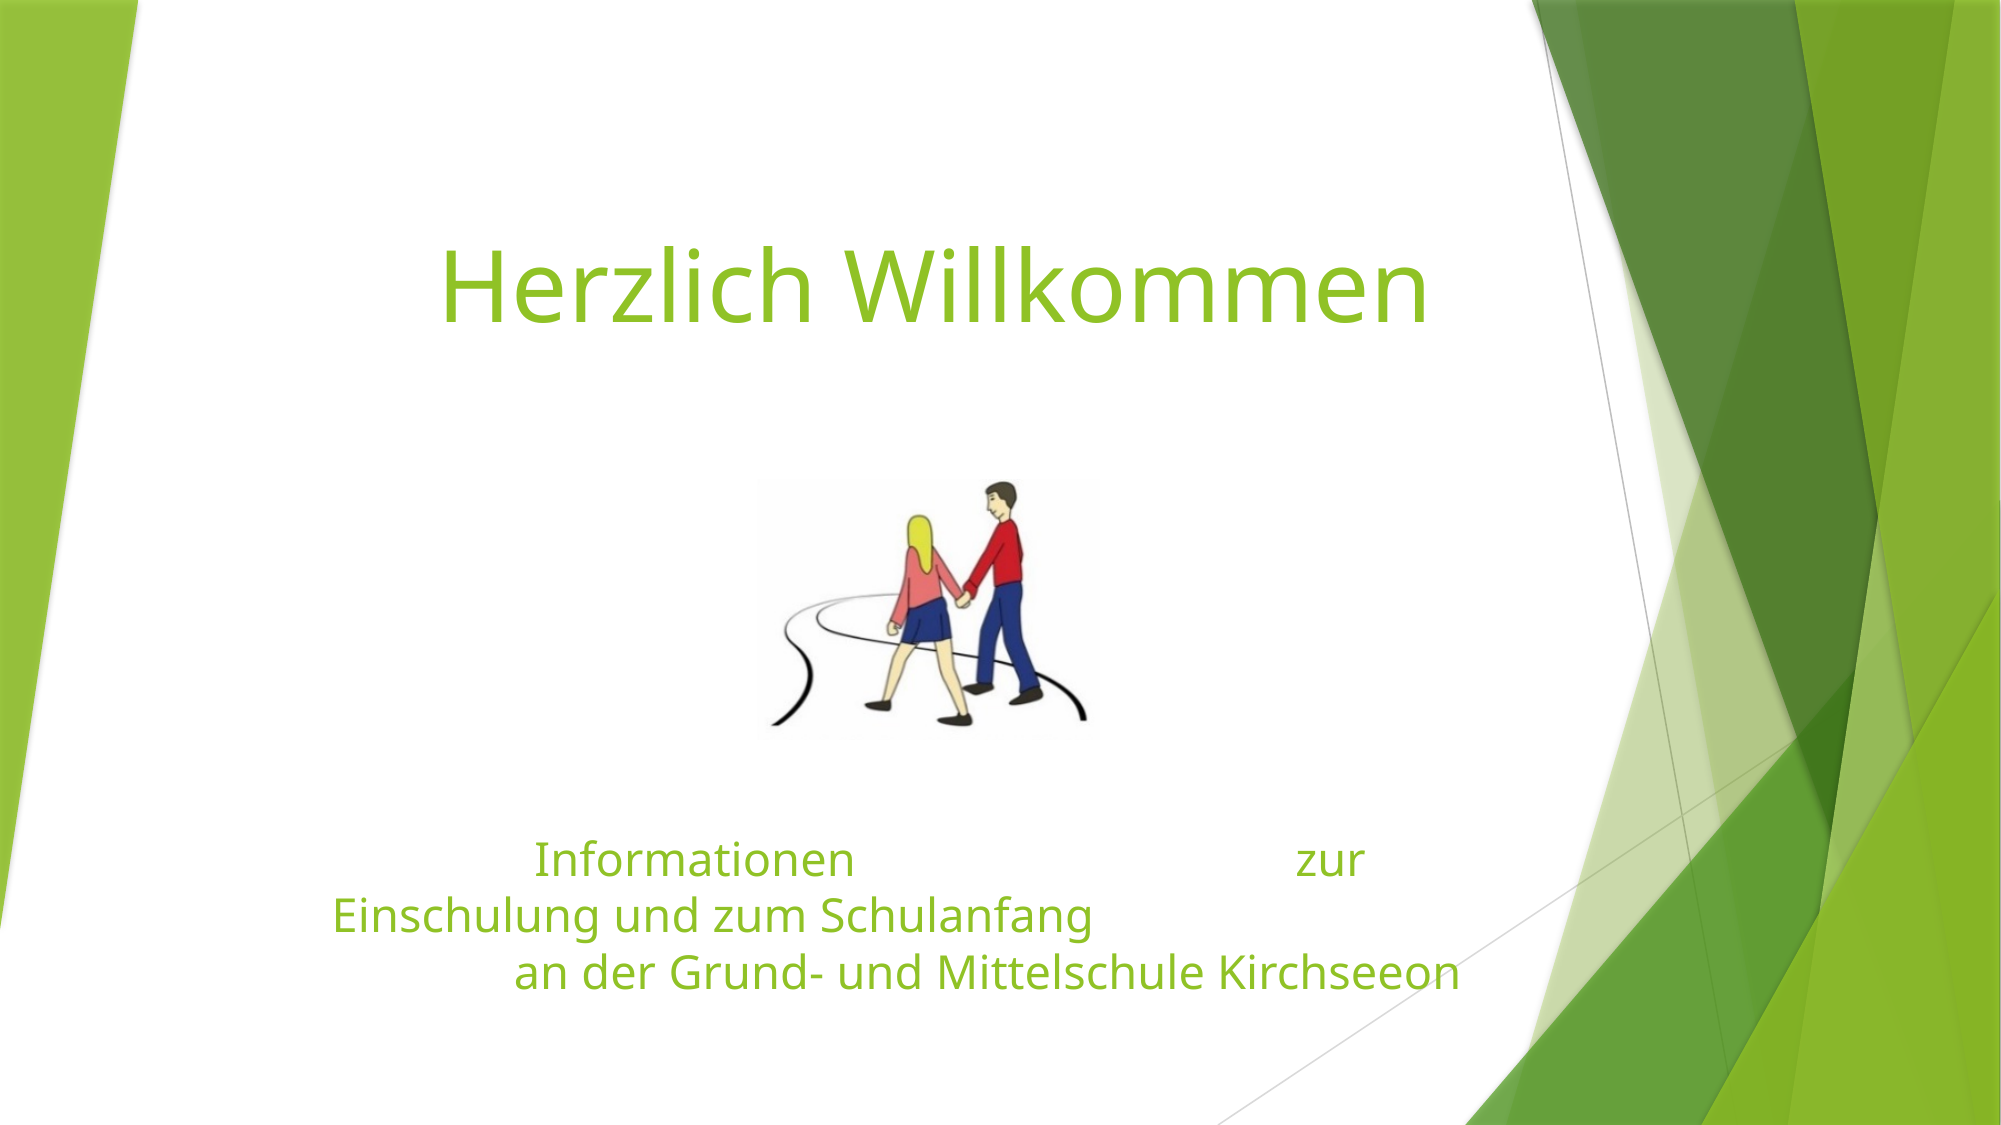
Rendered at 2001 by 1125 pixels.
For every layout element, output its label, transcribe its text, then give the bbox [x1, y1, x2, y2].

subtitle Informationen zur Einschulung und zum Schulanfang an der Grund- und Mittelschule Kirchseeon [314, 822, 1504, 1012]
title Herzlich Willkommen [408, 184, 1449, 350]
picture [757, 479, 1100, 741]
